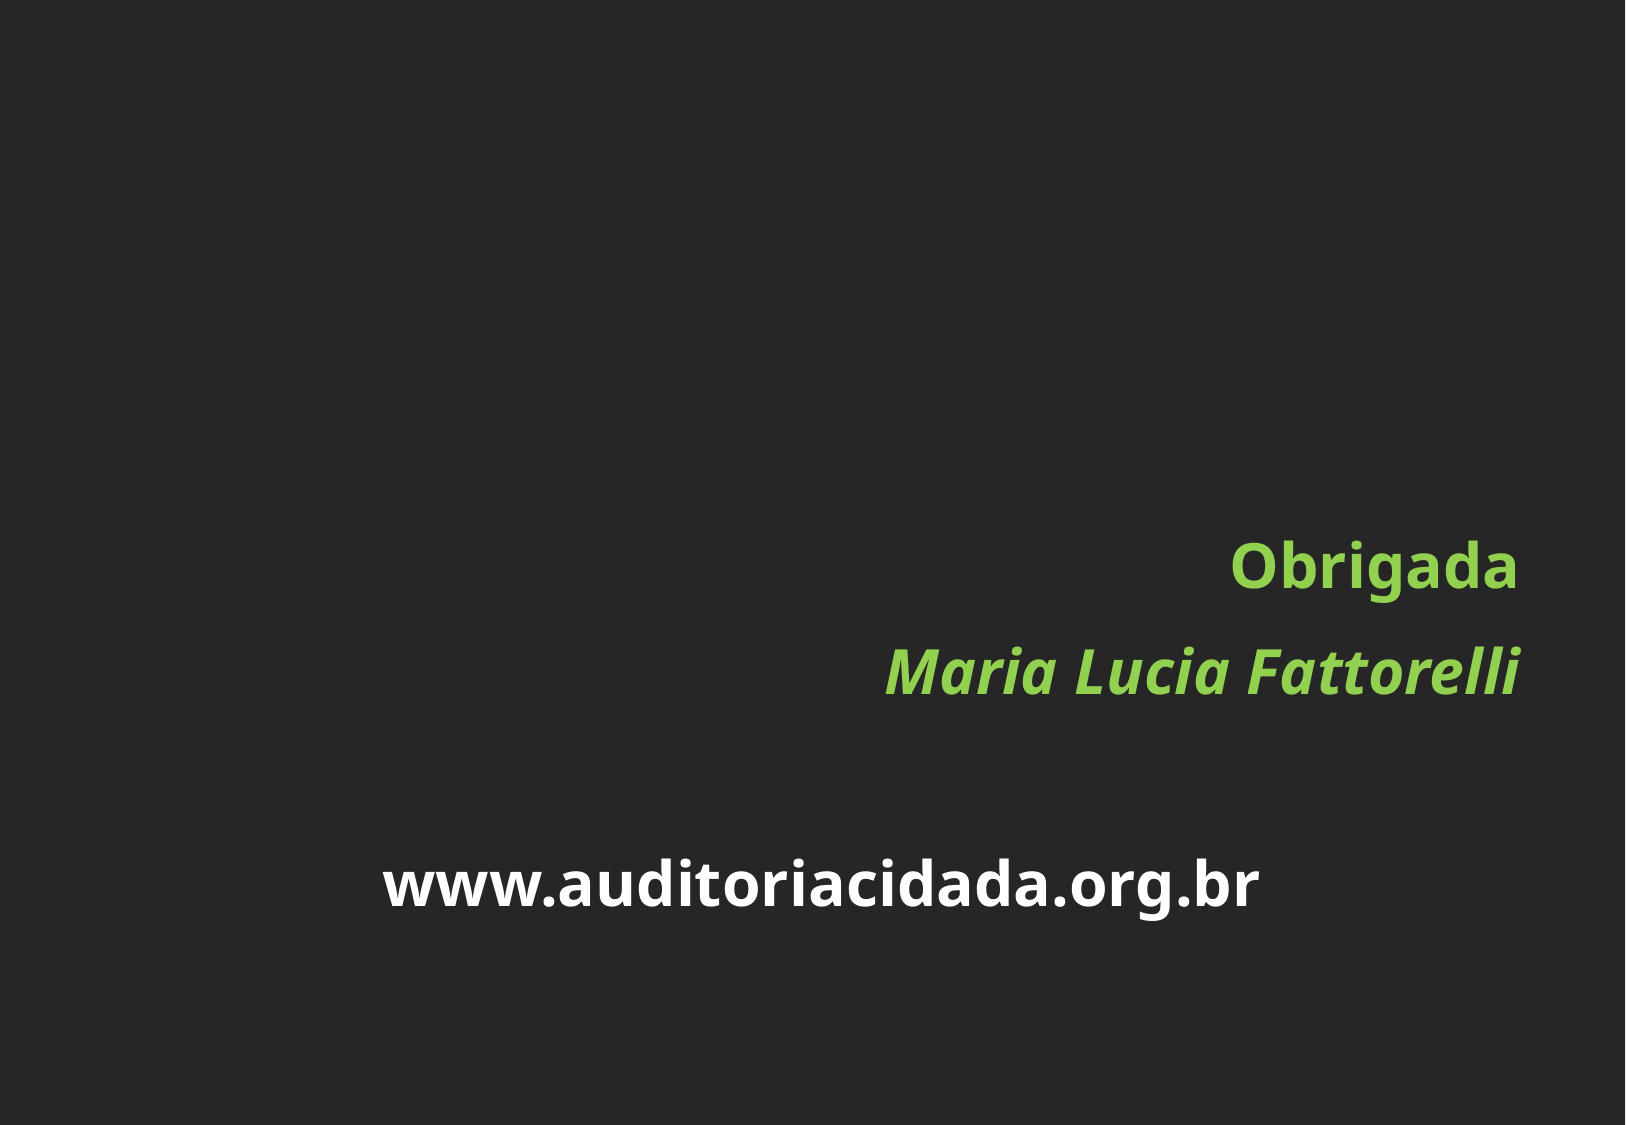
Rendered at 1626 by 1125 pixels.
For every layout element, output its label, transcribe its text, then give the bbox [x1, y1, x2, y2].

text_box Obrigada Maria Lucia Fattorelli www.auditoriacidada.org.br [108, 200, 1536, 927]
